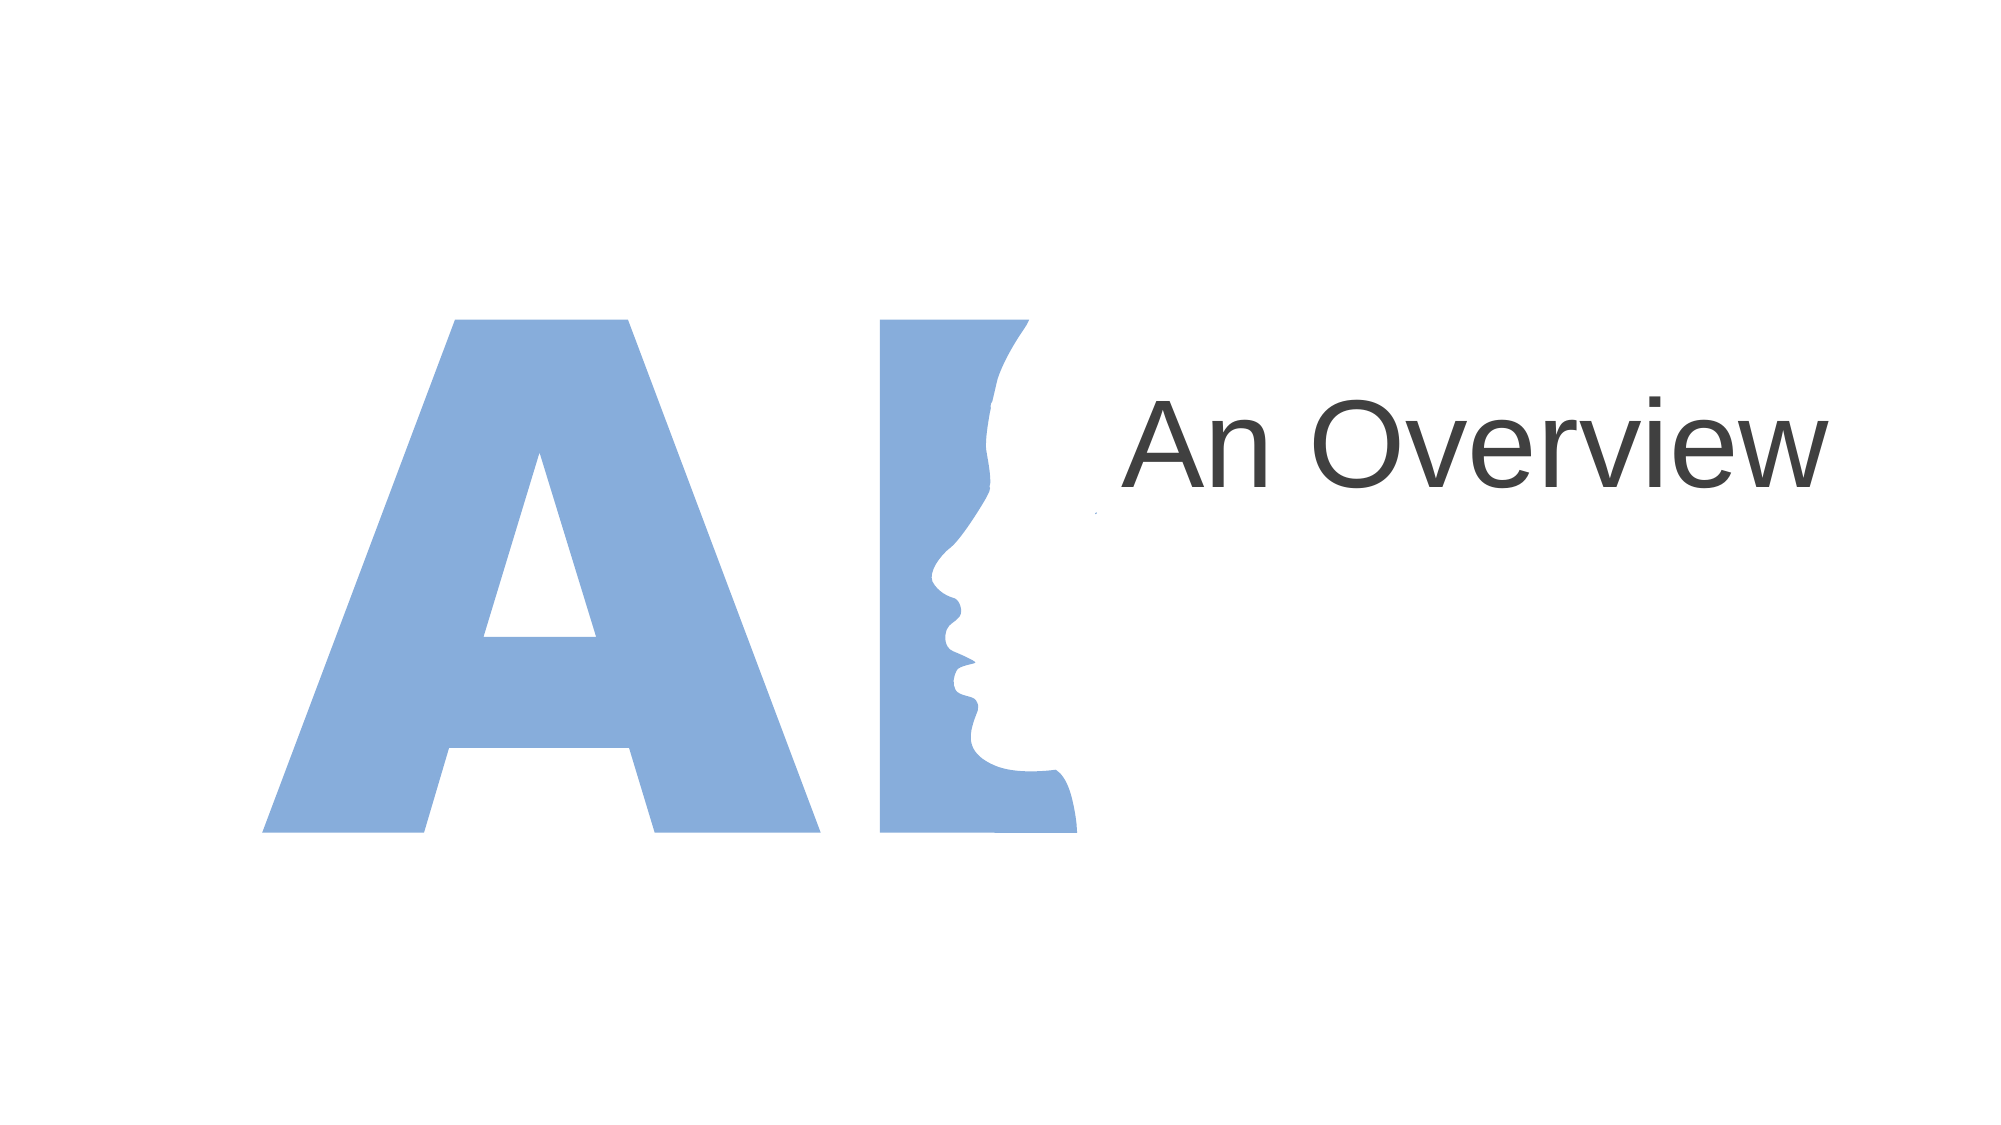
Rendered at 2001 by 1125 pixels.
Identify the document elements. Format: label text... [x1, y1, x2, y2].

text_box [878, 318, 1079, 834]
text_box An Overview [1106, 392, 2000, 521]
text_box [260, 318, 823, 834]
